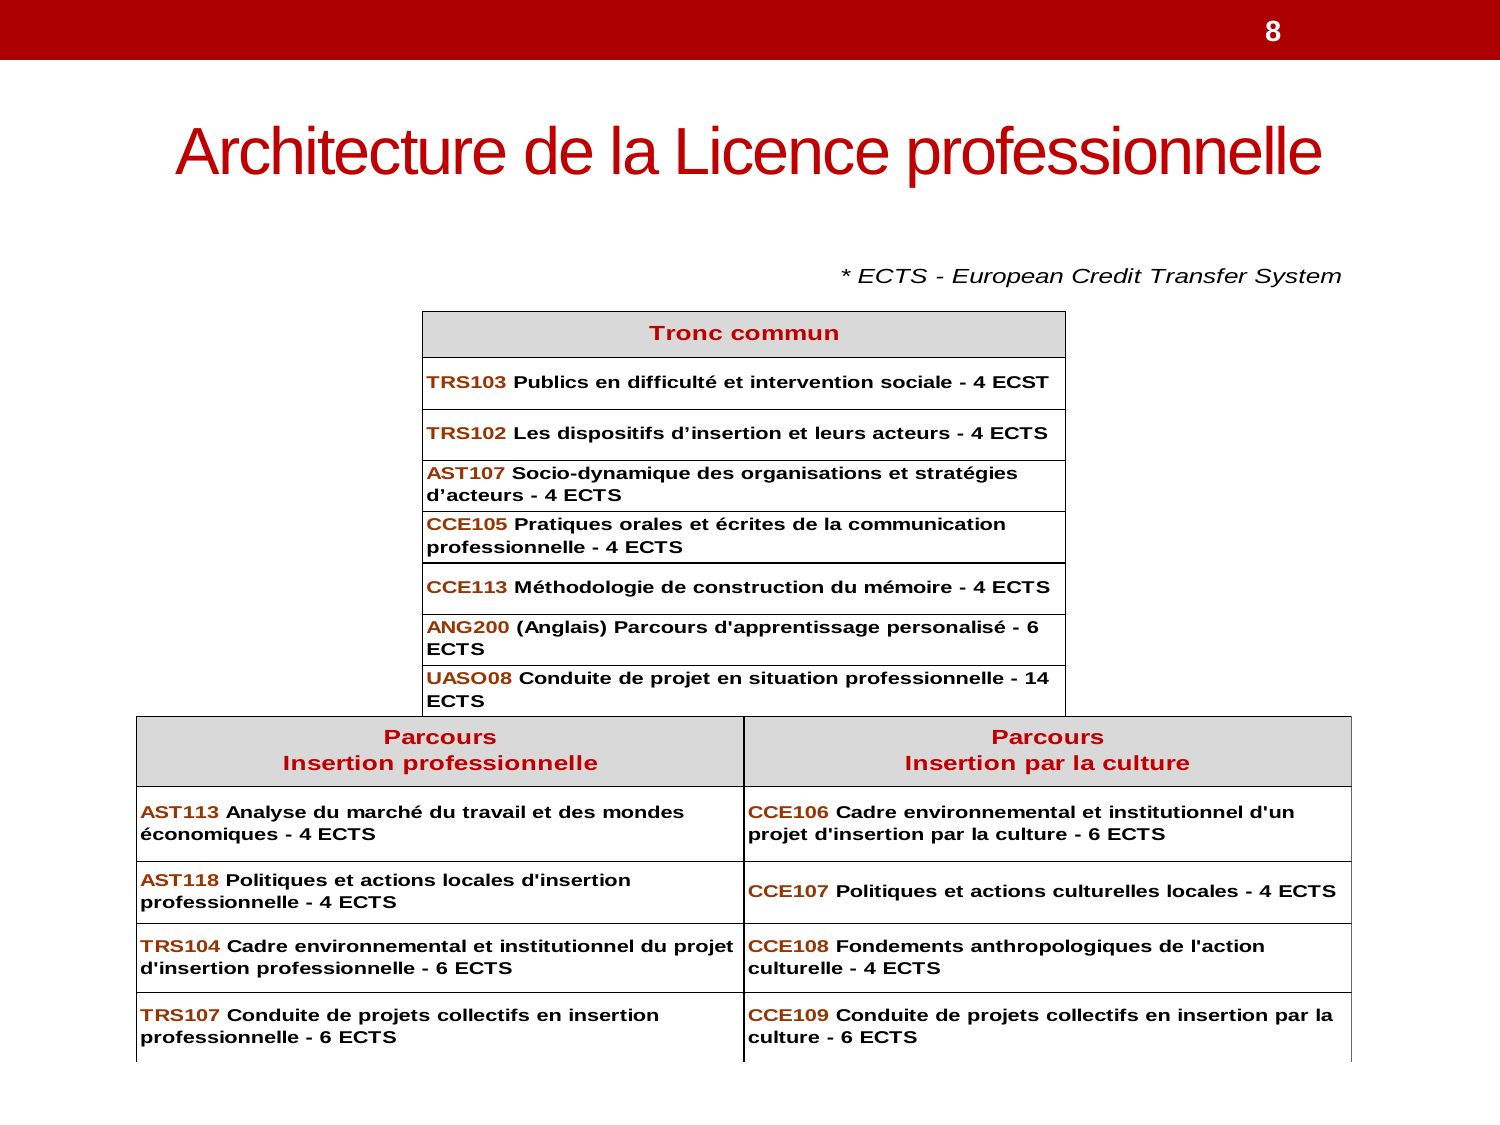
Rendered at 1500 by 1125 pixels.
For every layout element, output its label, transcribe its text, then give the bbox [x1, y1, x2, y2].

title Architecture de la Licence professionnelle [75, 87, 1425, 209]
slide_number 8 [1250, 3, 1425, 57]
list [135, 262, 1353, 1063]
